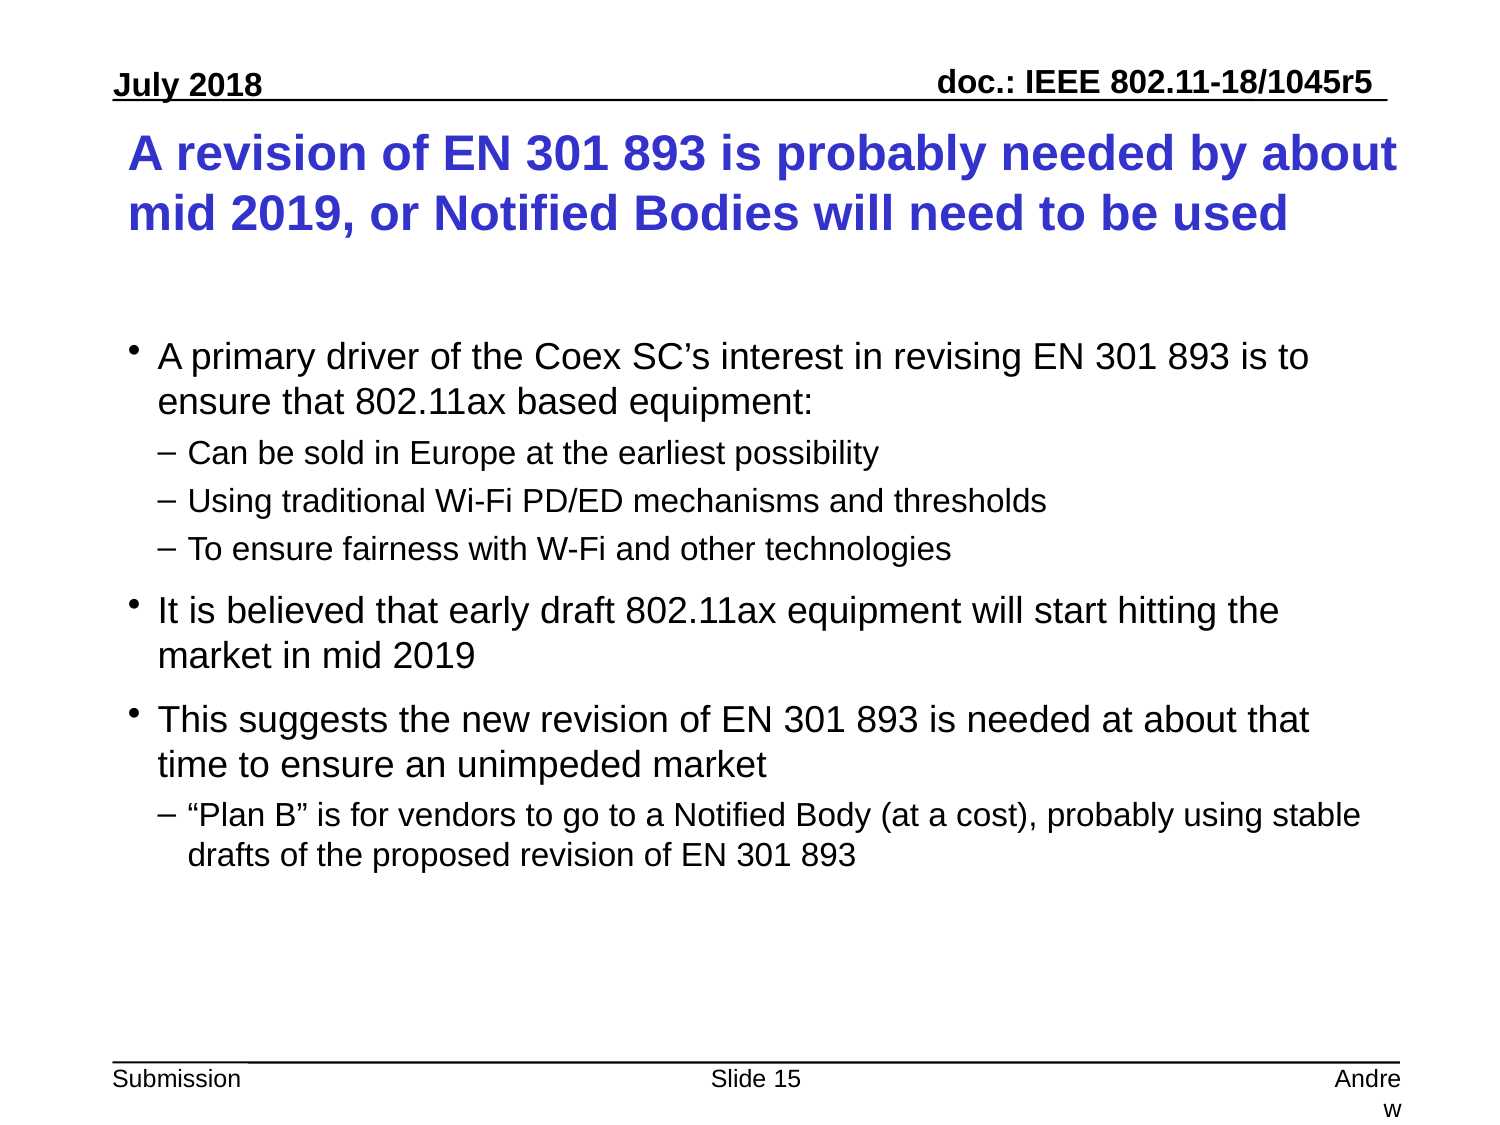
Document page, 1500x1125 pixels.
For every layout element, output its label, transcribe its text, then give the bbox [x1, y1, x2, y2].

title A revision of EN 301 893 is probably needed by about mid 2019, or Notified Bodies will need to be used [112, 112, 1475, 288]
slide_number Slide 15 [709, 1061, 803, 1093]
list A primary driver of the Coex SC’s interest in revising EN 301 893 is to ensure that 802.11ax based equipment: Can be sold in Europe at the earliest possibility Using traditional Wi-Fi PD/ED mechanisms and thresholds To ensure fairness with W-Fi and other technologies It is believed that early draft 802.11ax equipment will start hitting the market in mid 2019 This suggests the new revision of EN 301 893 is needed at about that time to ensure an unimpeded market “Plan B” is for vendors to go to a Notified Body (at a cost), probably using stable drafts of the proposed revision of EN 301 893 [112, 324, 1388, 1000]
footer Andrew Myles, Cisco [1320, 1061, 1402, 1093]
